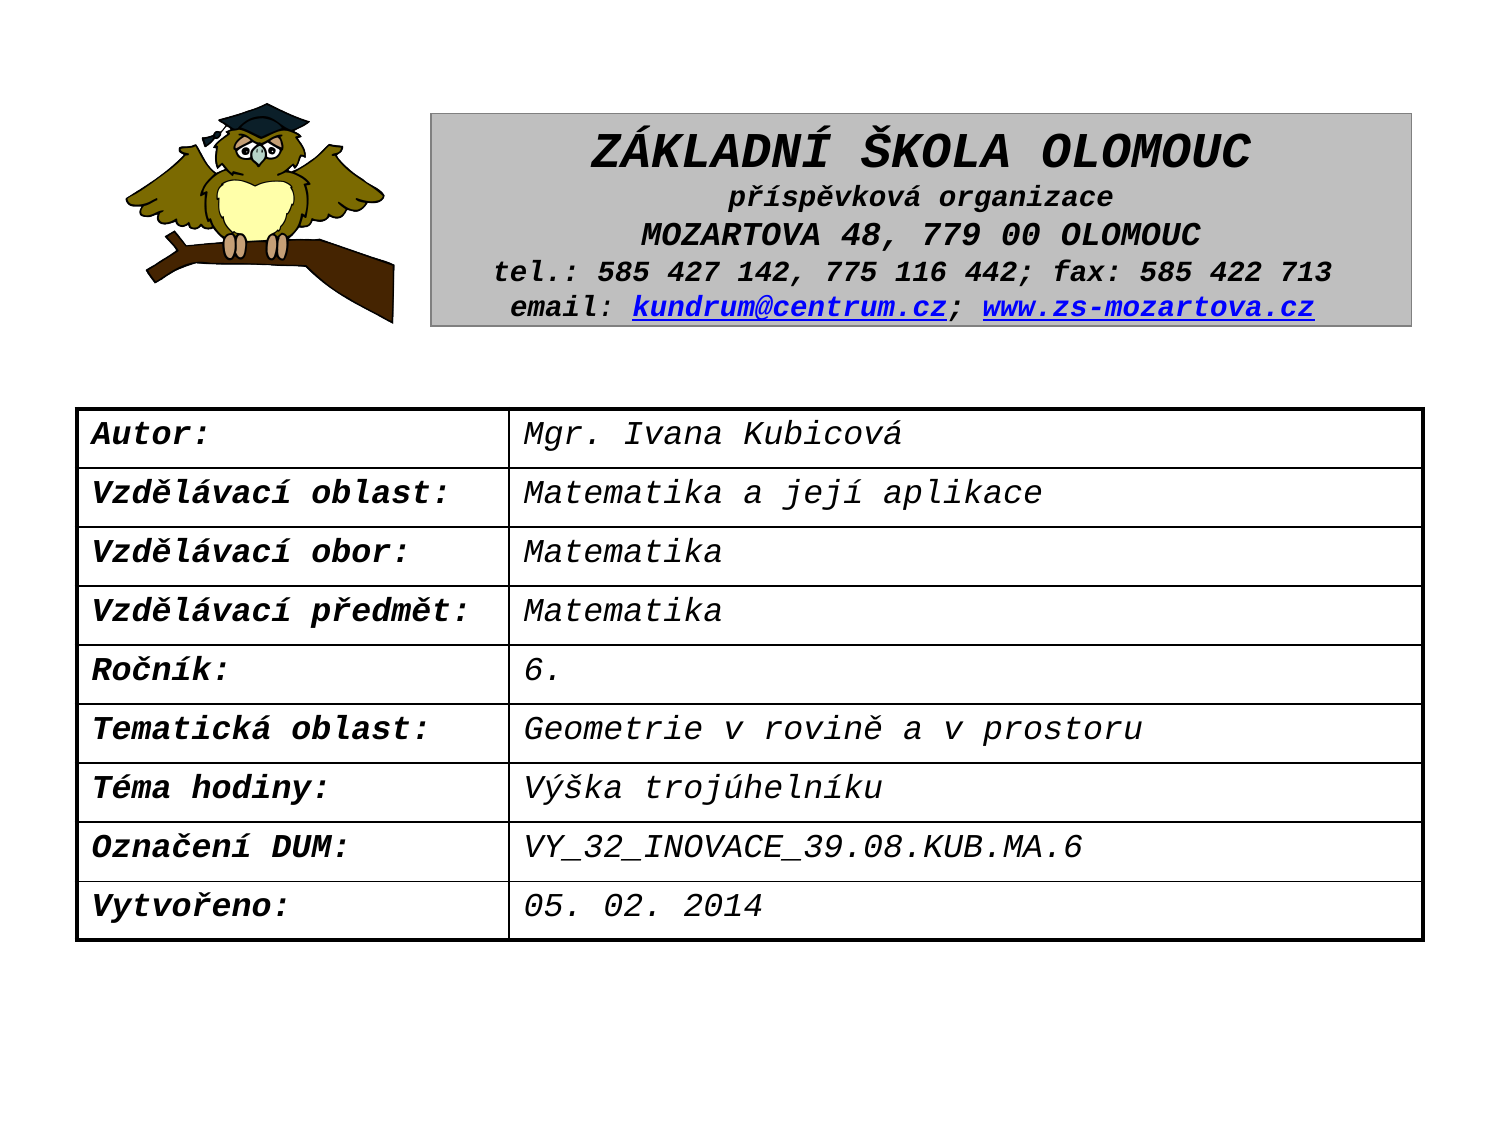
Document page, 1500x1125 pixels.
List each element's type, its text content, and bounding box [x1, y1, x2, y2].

table_cell Tematická oblast: [79, 705, 508, 762]
table_header Autor: [79, 411, 508, 467]
table_cell 05. 02. 2014 [510, 882, 1421, 938]
table_cell Ročník: [79, 646, 508, 703]
table_cell Matematika a její aplikace [510, 469, 1421, 526]
table_cell Matematika [510, 587, 1421, 644]
text_box ZÁKLADNÍ ŠKOLA OLOMOUC příspěvková organizace MOZARTOVA 48, 779 00 OLOMOUC tel.: 585 427 142, 775 116 442; fax: 585 422 713 email: kundrum@centrum.cz; www.zs-mozartova.cz [430, 113, 1412, 326]
picture [123, 101, 396, 326]
table_cell Geometrie v rovině a v prostoru [510, 705, 1421, 762]
table_cell Vzdělávací předmět: [79, 587, 508, 644]
table_cell Matematika [510, 528, 1421, 585]
table_cell VY_32_INOVACE_39.08.KUB.MA.6 [510, 823, 1421, 881]
table_cell Vzdělávací oblast: [79, 469, 508, 526]
table_cell Výška trojúhelníku [510, 764, 1421, 821]
table_header Mgr. Ivana Kubicová [510, 411, 1421, 467]
table_cell Označení DUM: [79, 823, 508, 881]
table_cell Téma hodiny: [79, 764, 508, 821]
table_cell Vzdělávací obor: [79, 528, 508, 585]
table_cell 6. [510, 646, 1421, 703]
table_cell Vytvořeno: [79, 882, 508, 938]
